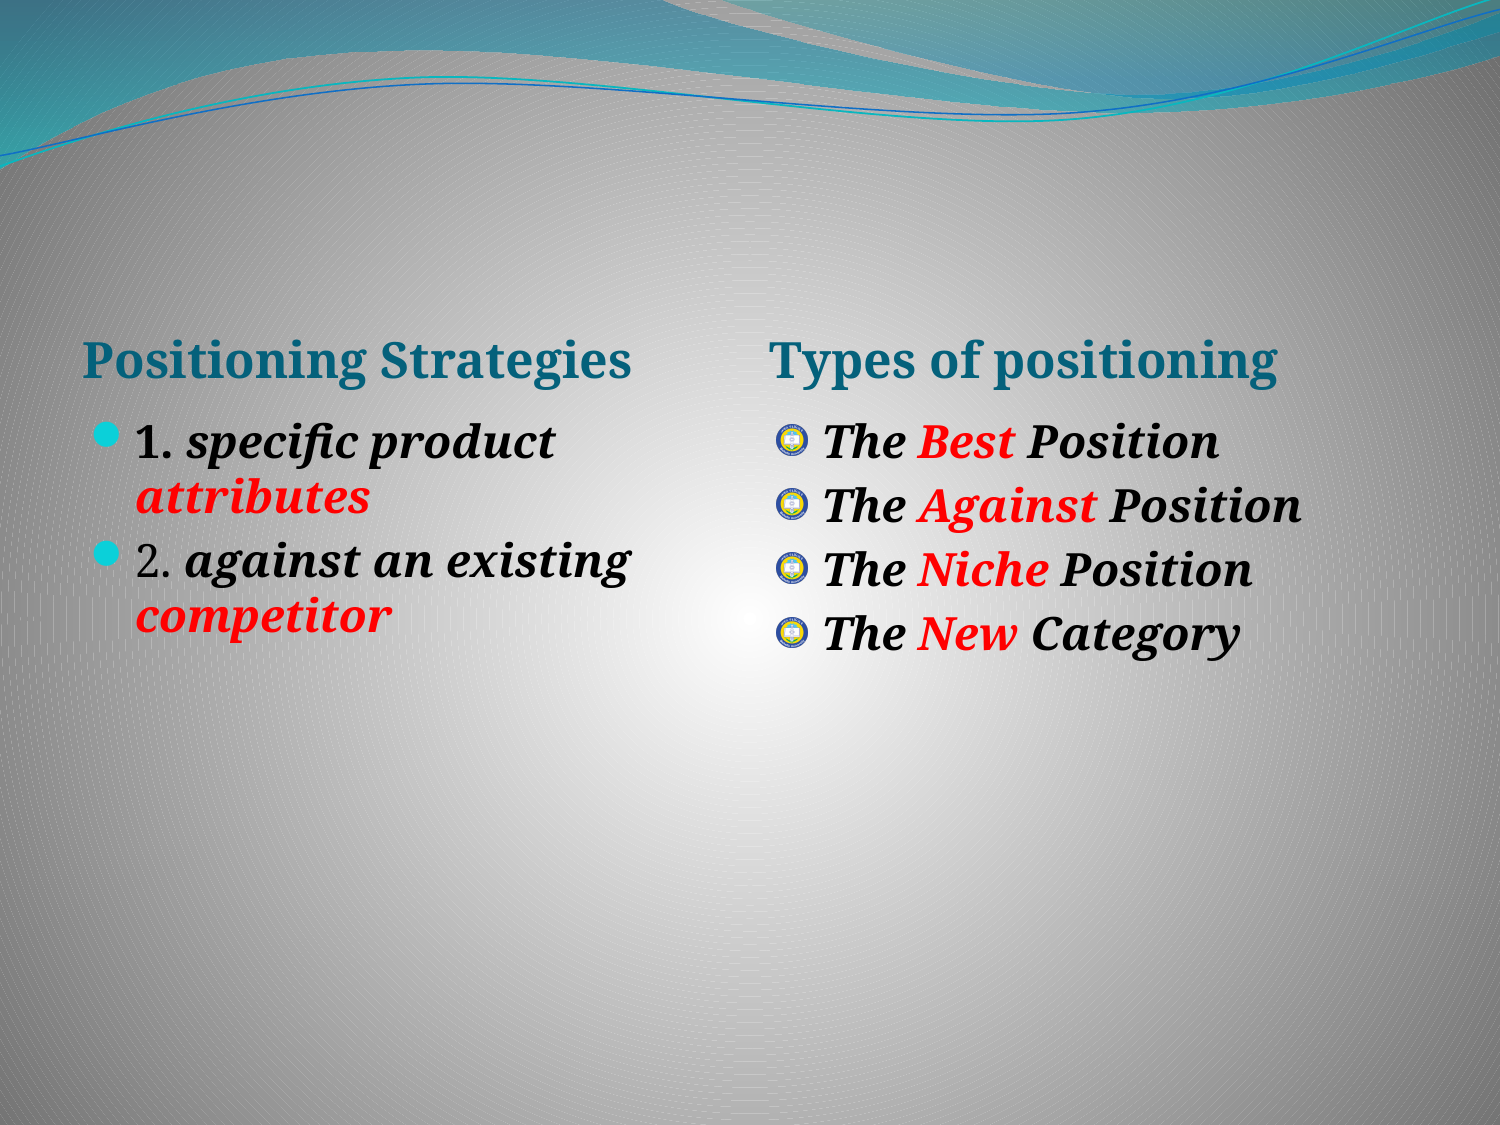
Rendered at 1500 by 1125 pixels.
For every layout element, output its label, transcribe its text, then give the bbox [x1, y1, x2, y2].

picture [776, 552, 808, 584]
picture [776, 488, 808, 520]
list Types of positioning [761, 305, 1425, 412]
list Positioning Strategies [75, 304, 738, 412]
title [75, 115, 1425, 304]
picture [776, 617, 808, 648]
list 1. specific product attributes 2. against an existing competitor [75, 412, 738, 1044]
list The Best Position The Against Position The Niche Position The New Category [761, 412, 1425, 1044]
picture [776, 424, 808, 456]
